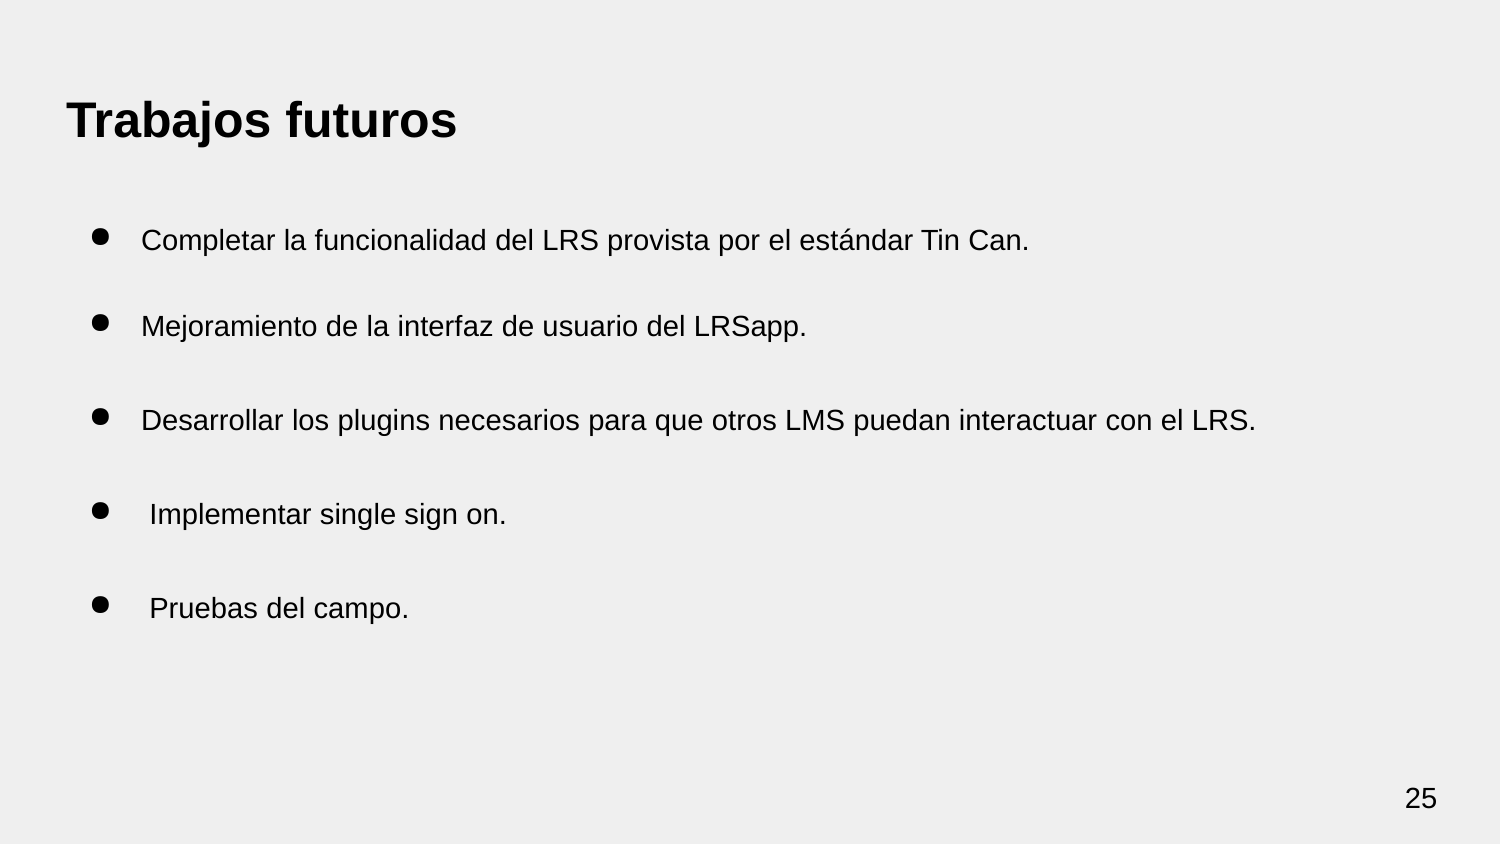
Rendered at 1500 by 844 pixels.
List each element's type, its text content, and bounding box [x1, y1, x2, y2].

list Completar la funcionalidad del LRS provista por el estándar Tin Can. Mejoramiento de la interfaz de usuario del LRSapp. Desarrollar los plugins necesarios para que otros LMS puedan interactuar con el LRS. Implementar single sign on. Pruebas del campo. [51, 189, 1449, 750]
title Trabajos futuros [51, 72, 1449, 167]
slide_number ‹#› [1389, 764, 1480, 830]
